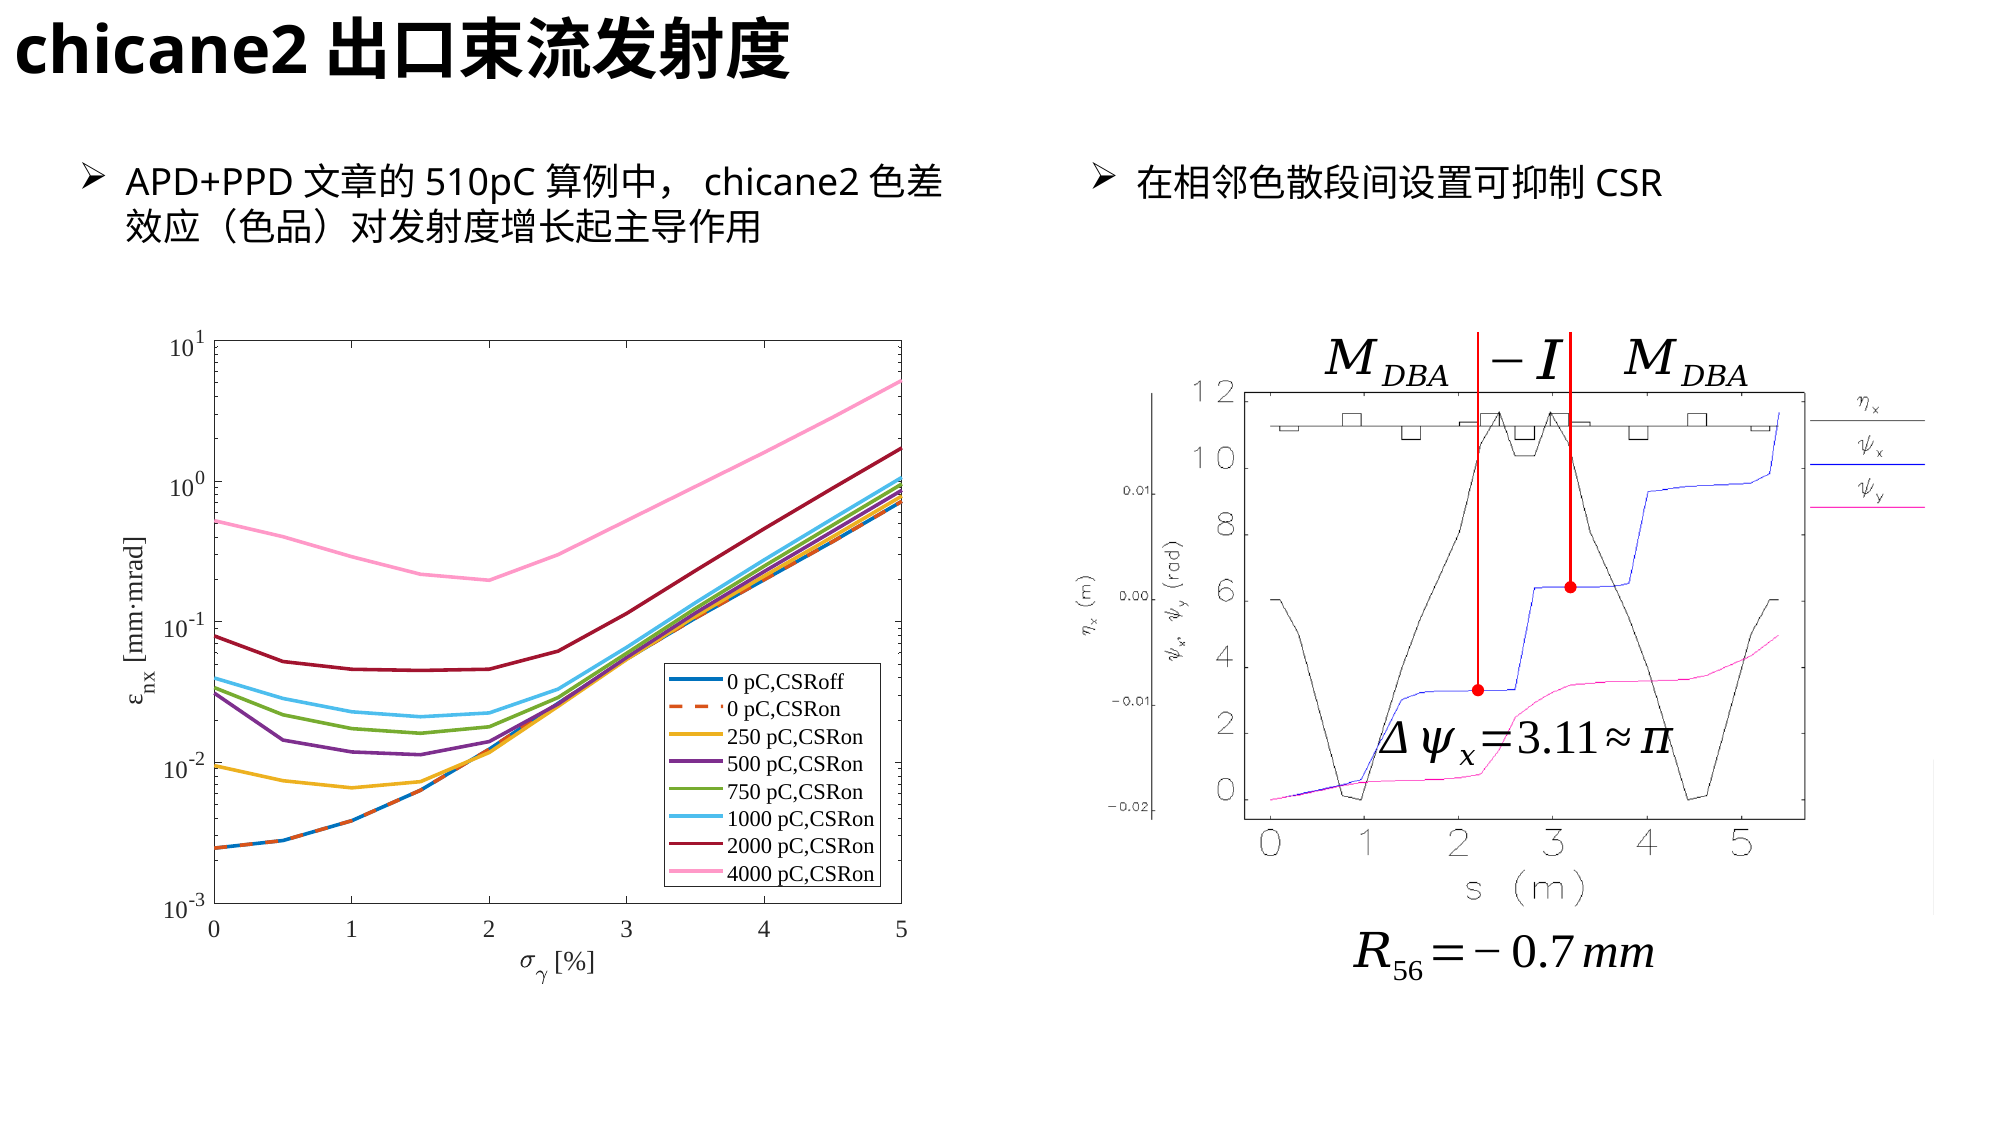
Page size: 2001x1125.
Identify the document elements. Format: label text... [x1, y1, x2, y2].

picture [98, 287, 985, 984]
text_box chicane2出口束流发射度 [0, 0, 2000, 95]
picture [1074, 362, 1934, 915]
text_box APD+PPD文章的510pC算例中，chicane2色差效应（色品）对发射度增长起主导作用 [63, 150, 982, 256]
